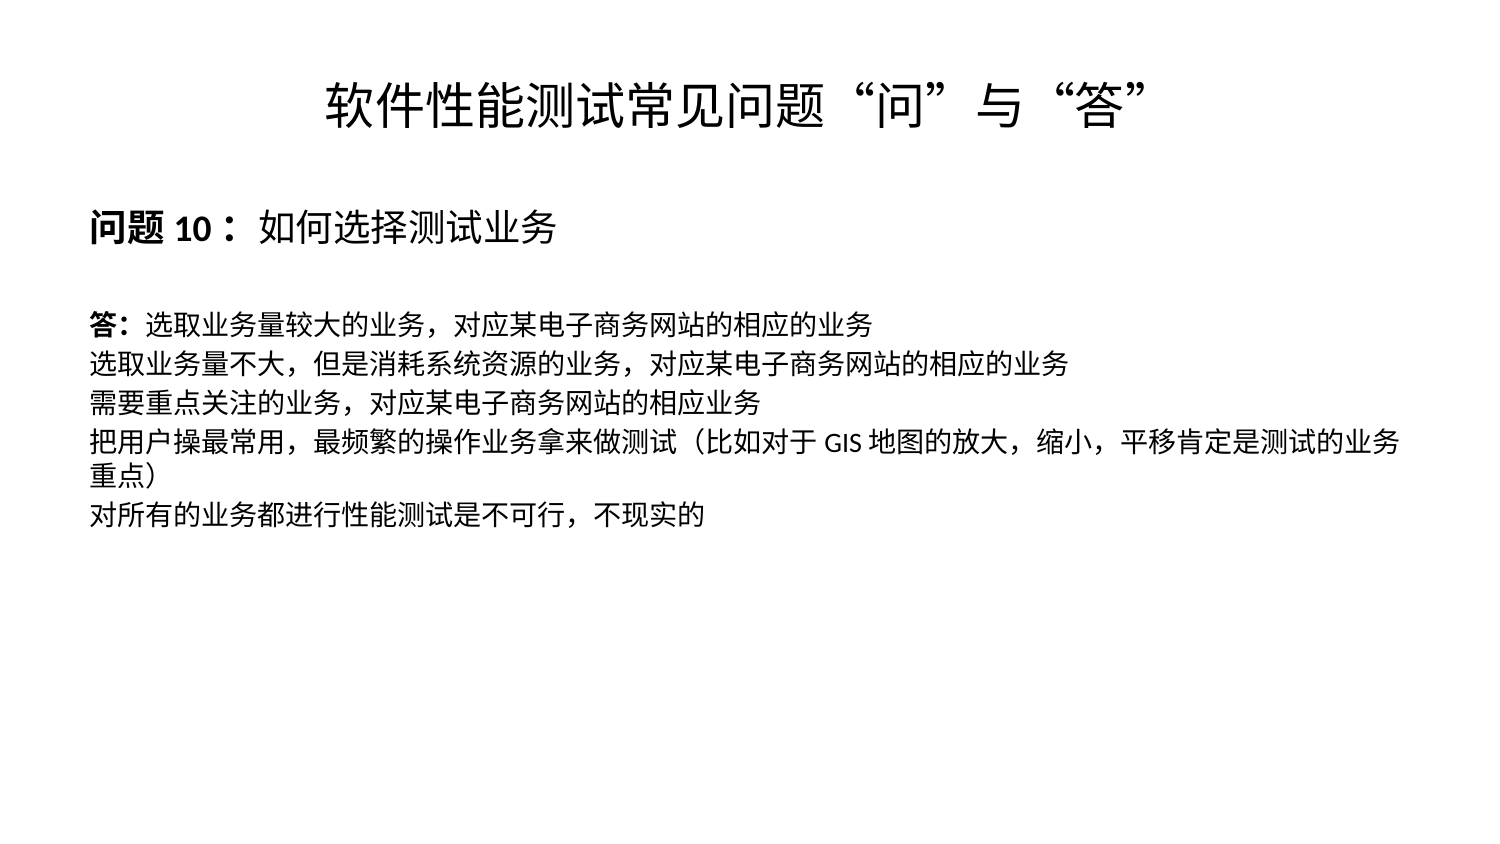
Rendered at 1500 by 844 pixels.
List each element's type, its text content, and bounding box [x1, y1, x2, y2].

title 软件性能测试常见问题“问”与“答” [74, 33, 1426, 175]
list 问题10：如何选择测试业务 答：选取业务量较大的业务，对应某电子商务网站的相应的业务 选取业务量不大，但是消耗系统资源的业务，对应某电子商务网站的相应的业务 需要重点关注的业务，对应某电子商务网站的相应业务 把用户操最常用，最频繁的操作业务拿来做测试（比如对于GIS地图的放大，缩小，平移肯定是测试的业务重点） 对所有的业务都进行性能测试是不可行，不现实的 [74, 196, 1426, 754]
